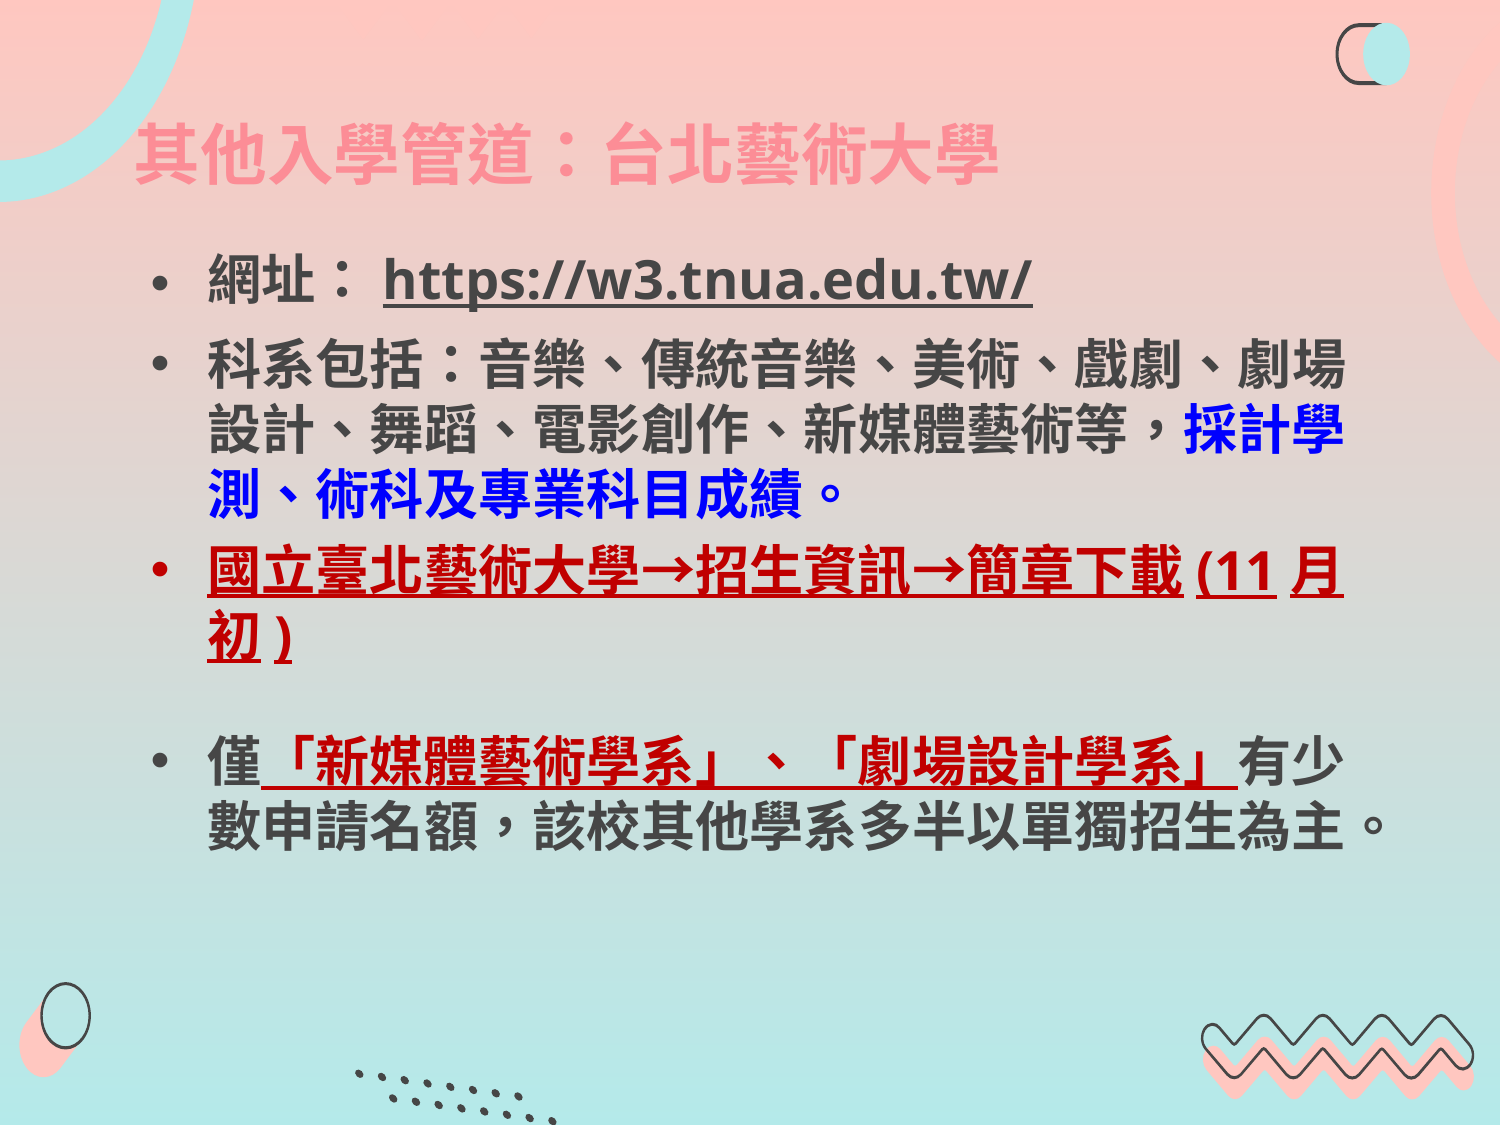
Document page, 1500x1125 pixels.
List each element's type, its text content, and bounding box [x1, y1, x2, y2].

text_box 網址：https://w3.tnua.edu.tw/ 科系包括：音樂、傳統音樂、美術、戲劇、劇場設計、舞蹈、電影創作、新媒體藝術等，採計學測、術科及專業科目成績。 國立臺北藝術大學→招生資訊→簡章下載(11月初) [135, 238, 1412, 712]
text_box 僅「新媒體藝術學系」、「劇場設計學系」有少數申請名額，該校其他學系多半以單獨招生為主。 [135, 720, 1412, 1004]
text_box 其他入學管道：台北藝術大學 [117, 103, 1165, 202]
